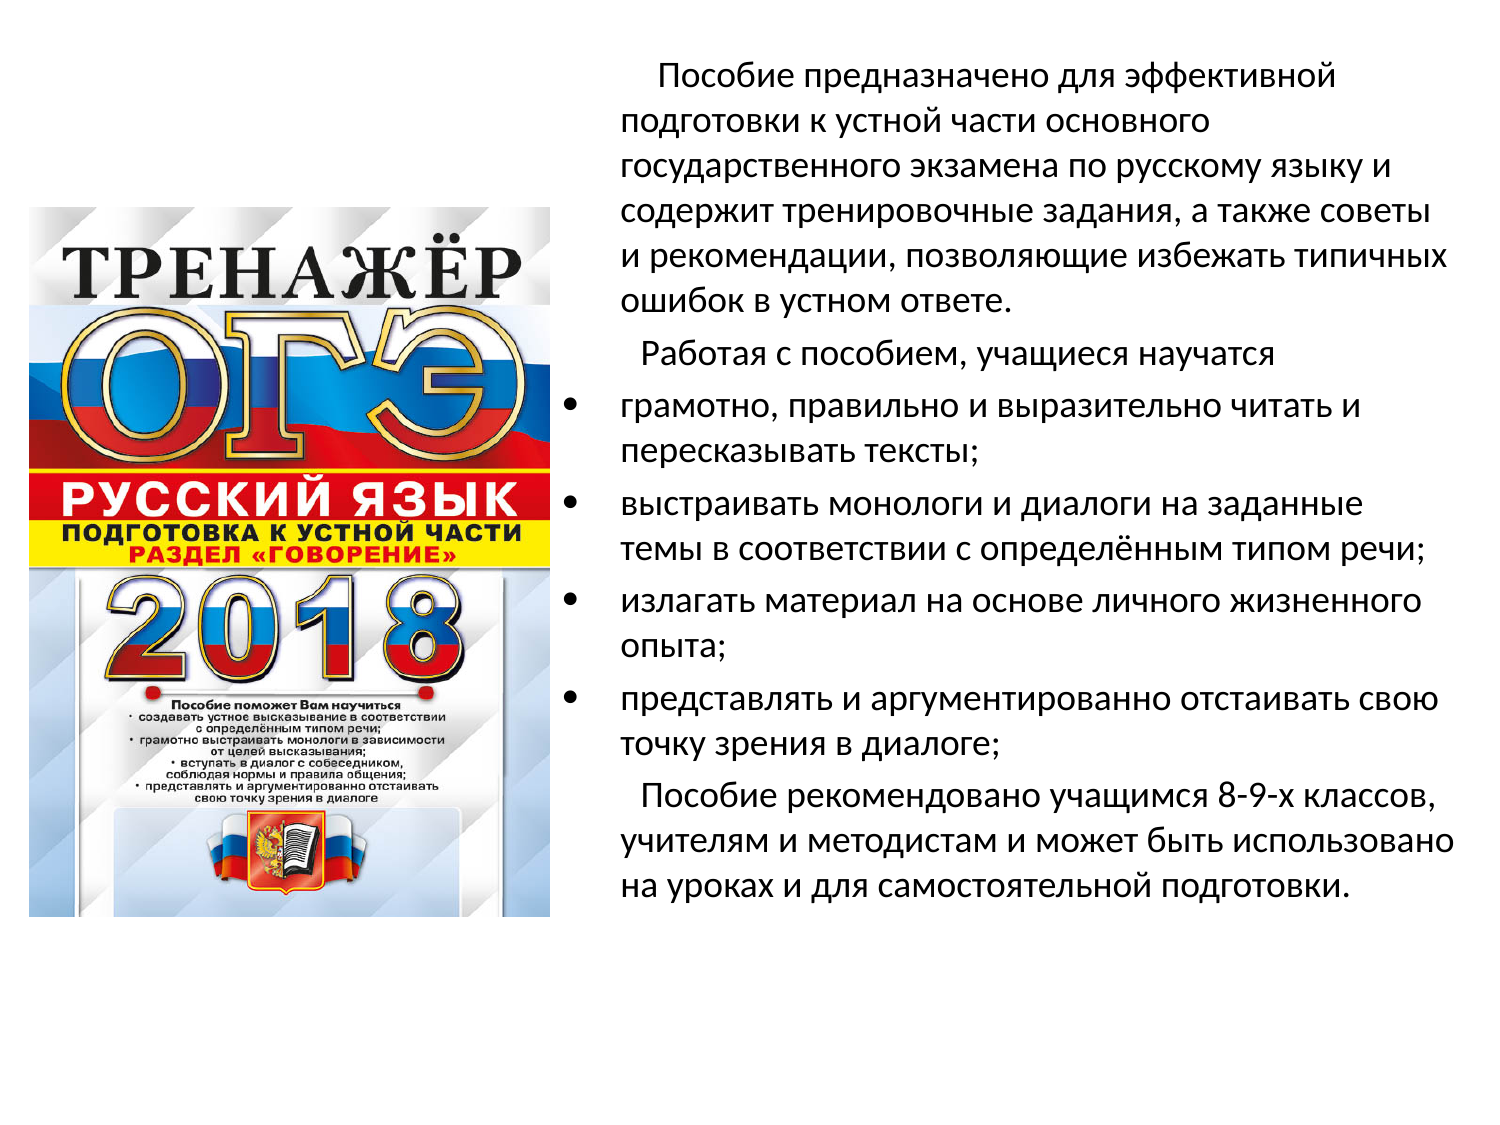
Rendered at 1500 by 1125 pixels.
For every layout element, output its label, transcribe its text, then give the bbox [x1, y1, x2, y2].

list Пособие предназначено для эффективной подготовки к устной части основного государственного экзамена по русскому языку и содержит тренировочные задания, а также советы и рекомендации, позволяющие избежать типичных ошибок в устном ответе. Работая с пособием, учащиеся научатся  грамотно, правильно и выразительно читать и пересказывать тексты;  выстраивать монологи и диалоги на заданные темы в соответствии с определённым типом речи;  излагать материал на основе личного жизненного опыта;  представлять и аргументированно отстаивать свою точку зрения в диалоге; Пособие рекомендовано учащимся 8-9-х классов, учителям и методистам и может быть использовано на уроках и для самостоятельной подготовки. [548, 42, 1471, 1006]
picture [29, 207, 550, 918]
